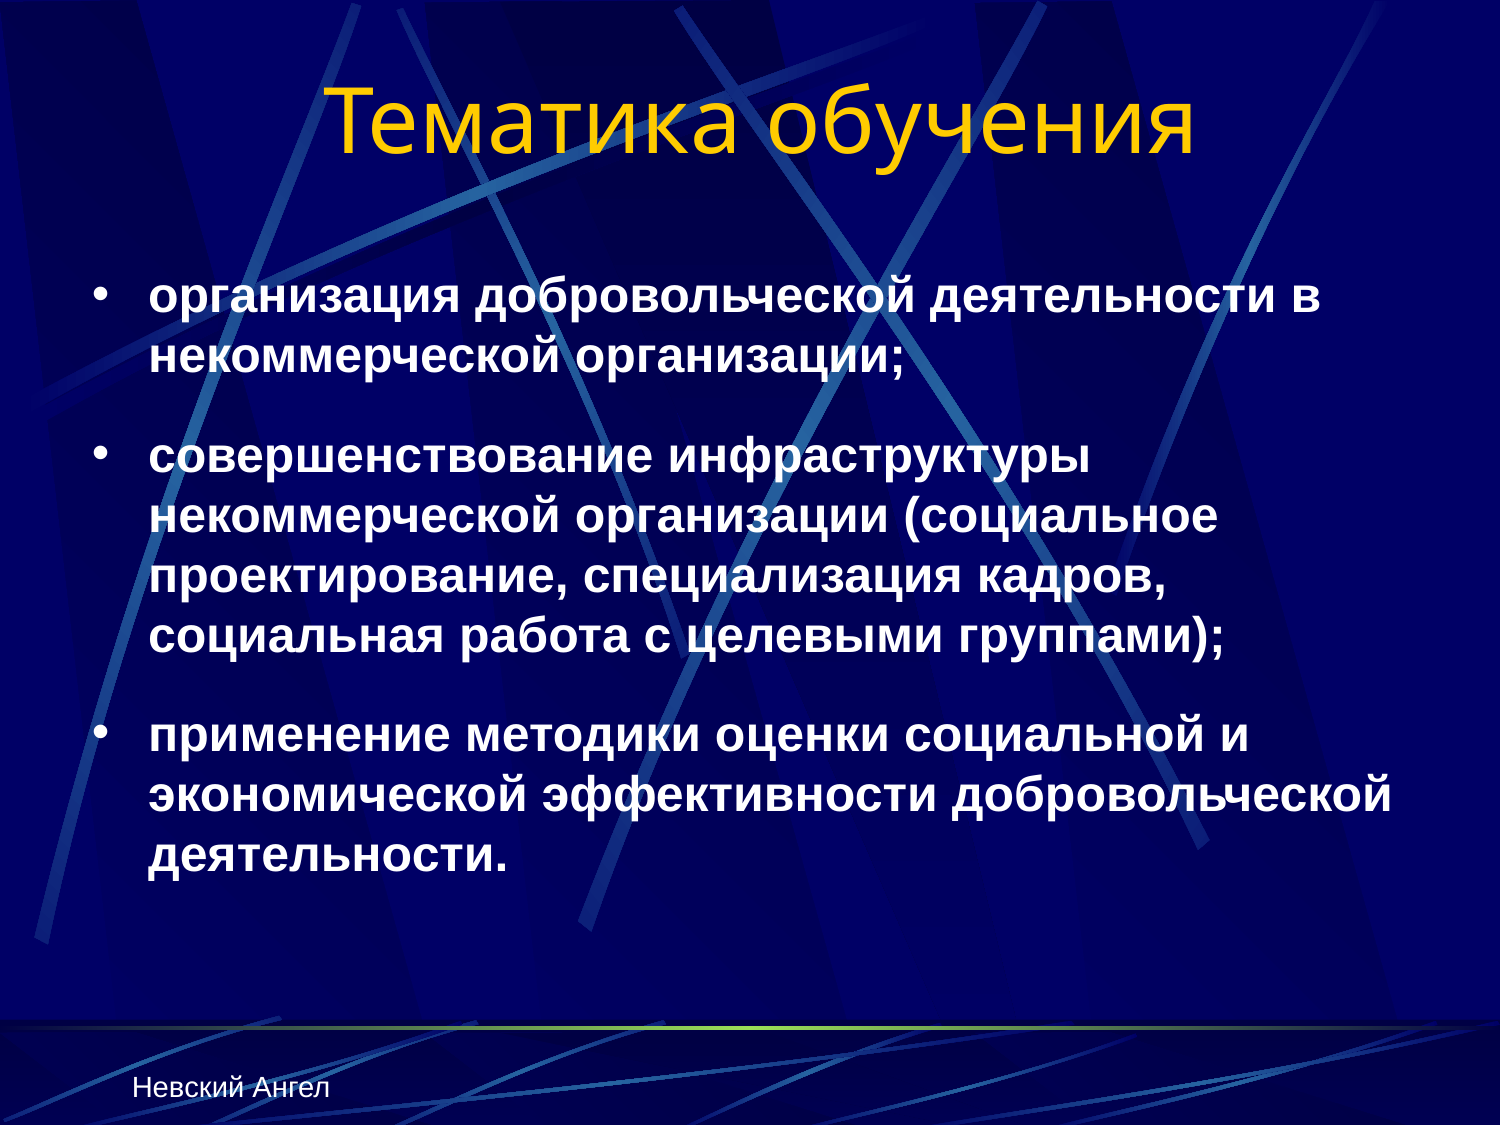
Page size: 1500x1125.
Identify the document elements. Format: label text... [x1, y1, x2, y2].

list организация добровольческой деятельности в некоммерческой организации; совершенствование инфраструктуры некоммерческой организации (социальное проектирование, специализация кадров, социальная работа с целевыми группами); применение методики оценки социальной и экономической эффективности добровольческой деятельности. [76, 255, 1436, 1000]
title Тематика обучения [123, 54, 1399, 180]
slide_number Невский Ангел [116, 1035, 430, 1111]
